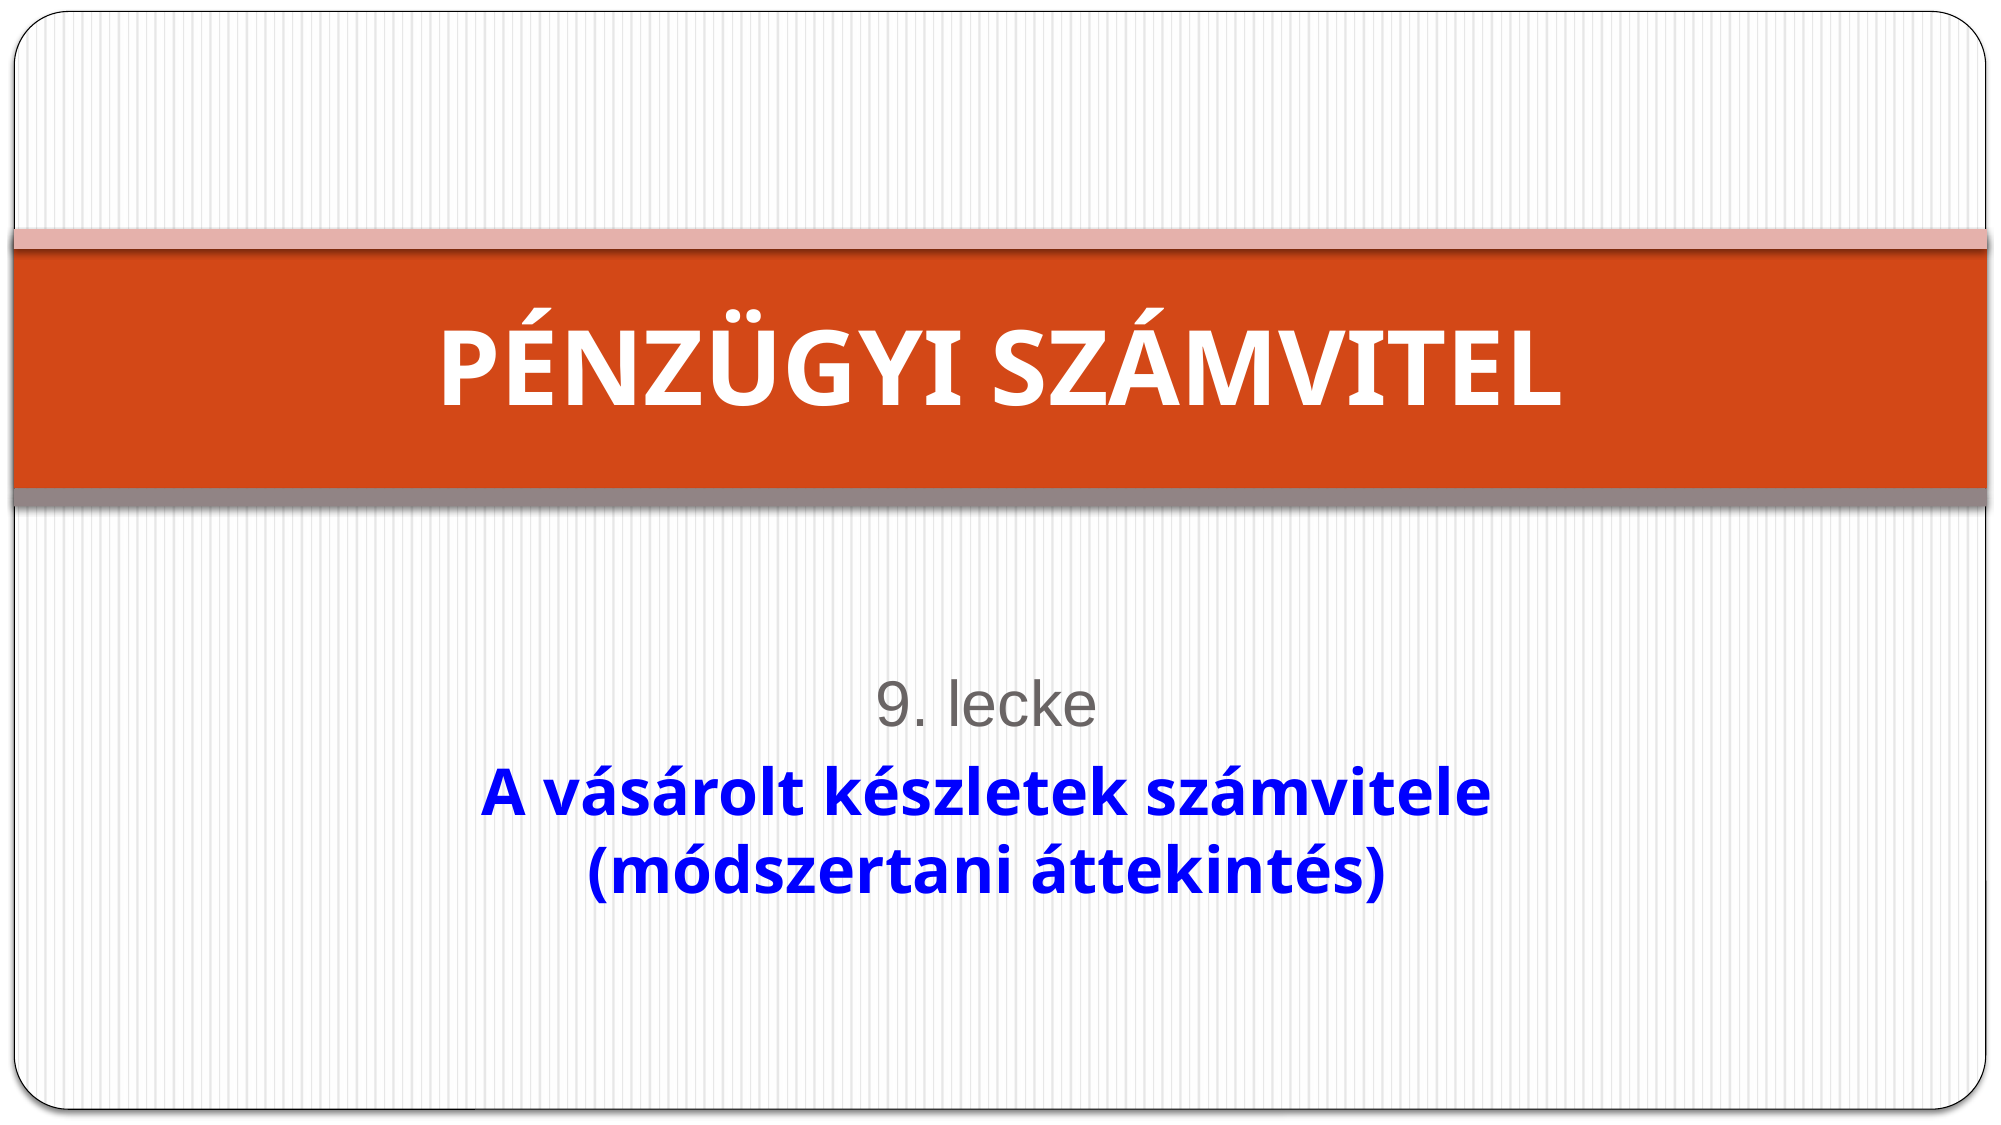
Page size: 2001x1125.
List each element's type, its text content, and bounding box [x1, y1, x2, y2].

title PÉNZÜGYI SZÁMVITEL [99, 247, 1900, 489]
subtitle 9. lecke A vásárolt készletek számvitele (módszertani áttekintés) [462, 654, 1513, 917]
